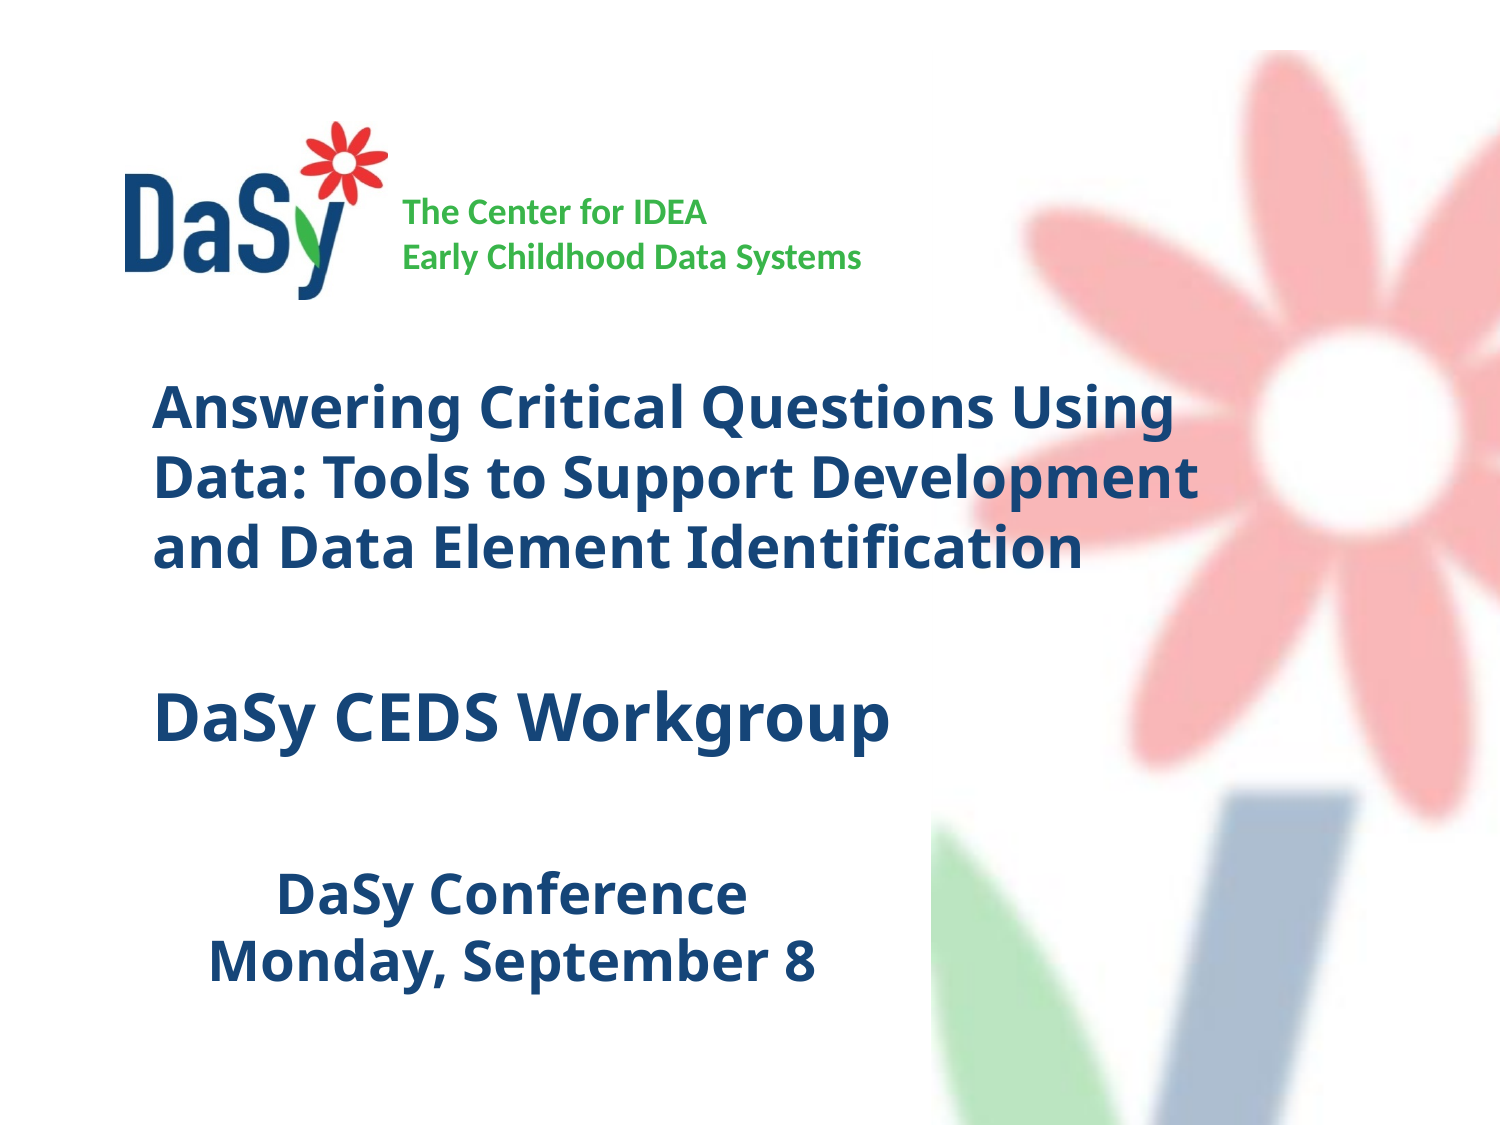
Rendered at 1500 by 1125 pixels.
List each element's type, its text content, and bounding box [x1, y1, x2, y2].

subtitle DaSy Conference Monday, September 8 [161, 850, 863, 1050]
picture [125, 121, 388, 300]
list Answering Critical Questions Using Data: Tools to Support Development and Data Element Identification DaSy CEDS Workgroup [137, 362, 1238, 725]
picture [931, 50, 1500, 1125]
